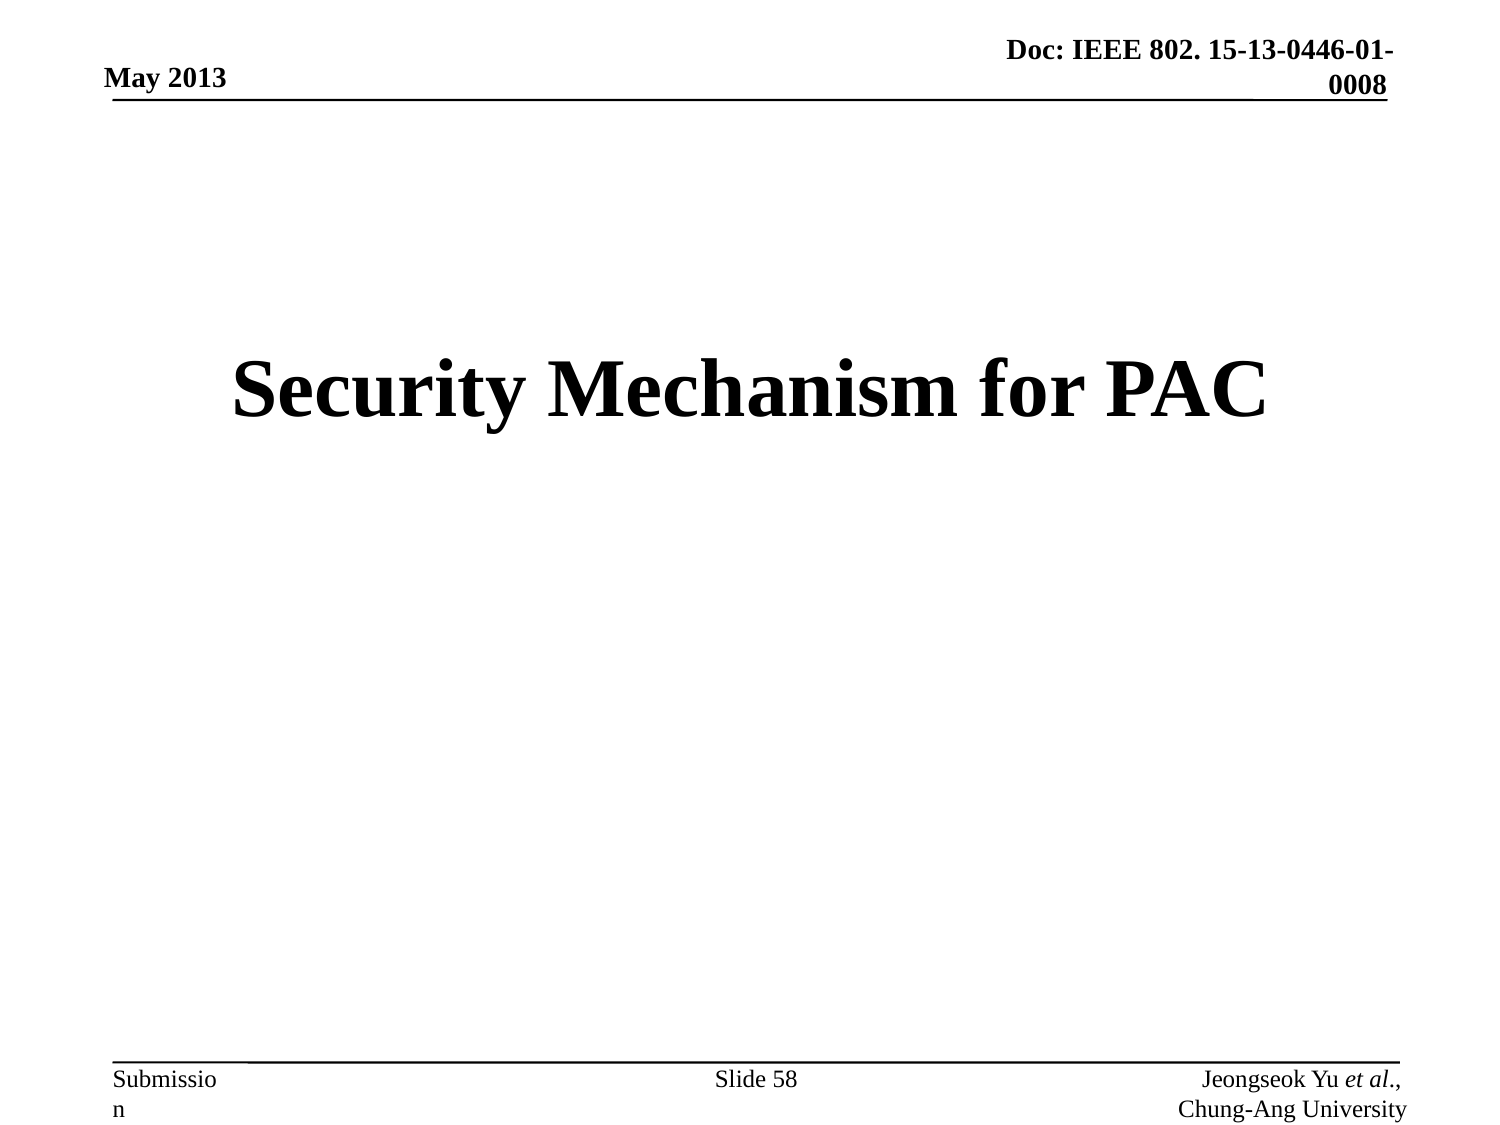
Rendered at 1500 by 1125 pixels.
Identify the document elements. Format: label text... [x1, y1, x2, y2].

text_box Security Mechanism for PAC [171, 326, 1332, 764]
slide_number Slide 58 [712, 1061, 800, 1093]
